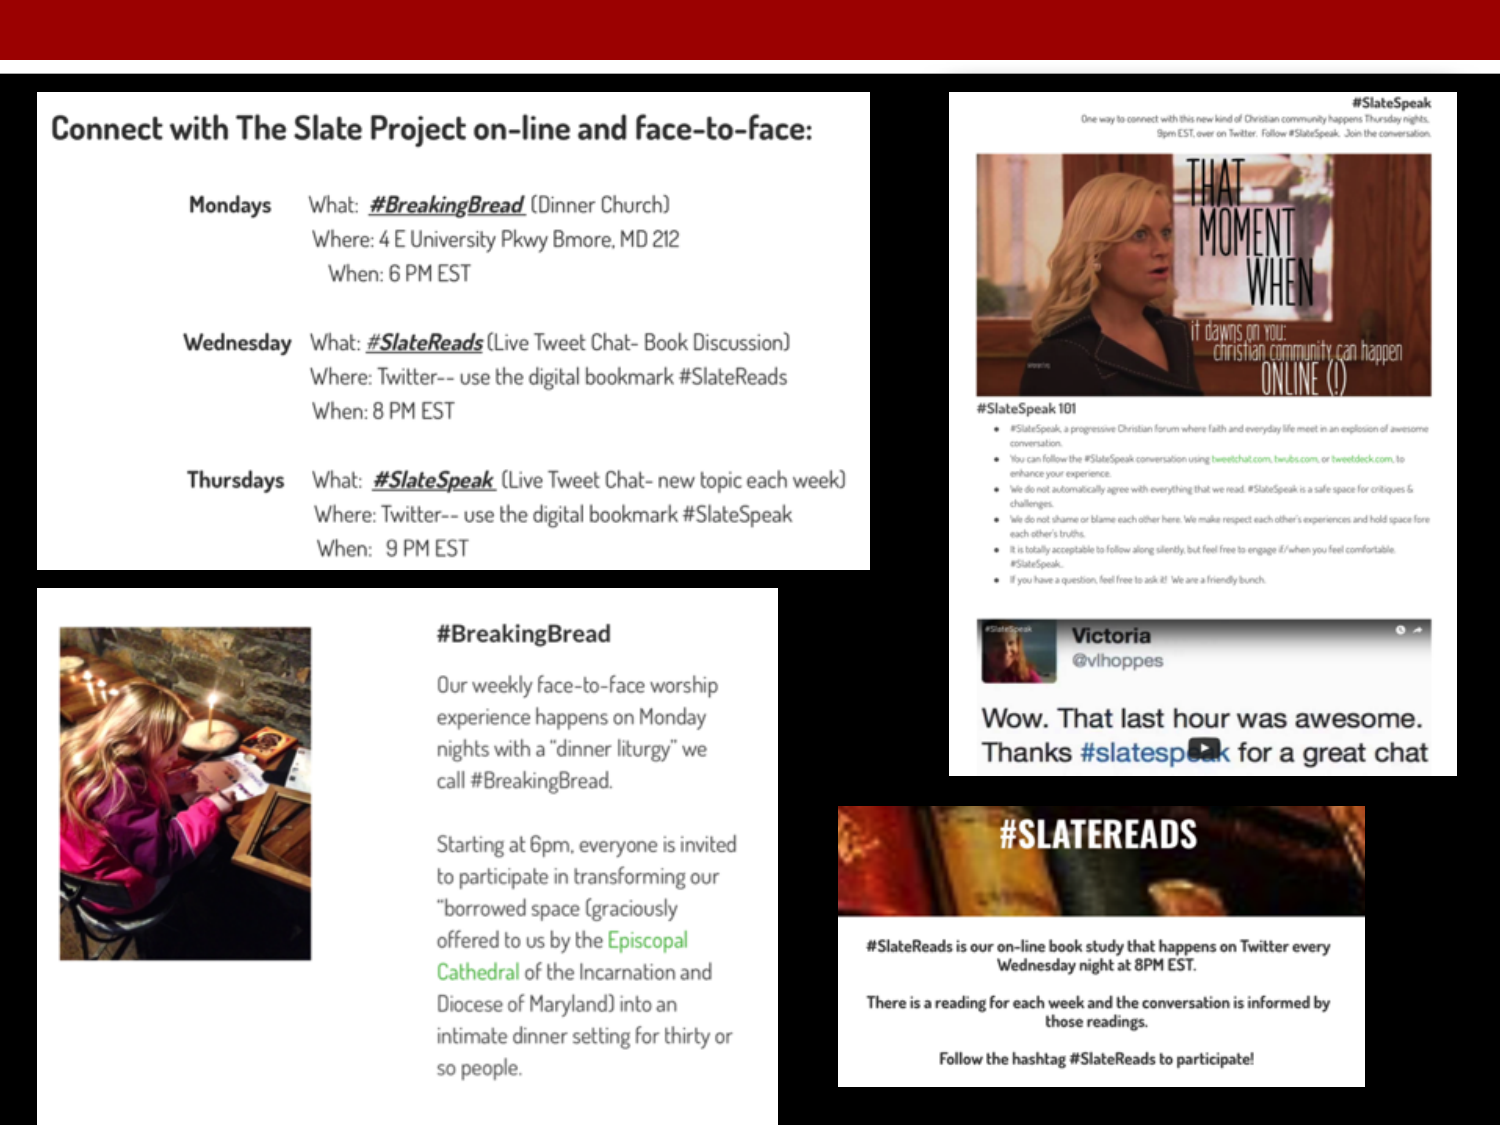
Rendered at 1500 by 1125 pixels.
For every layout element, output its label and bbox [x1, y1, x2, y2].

picture [37, 91, 870, 570]
picture [948, 91, 1457, 777]
picture [838, 806, 1365, 1088]
picture [37, 588, 778, 1125]
